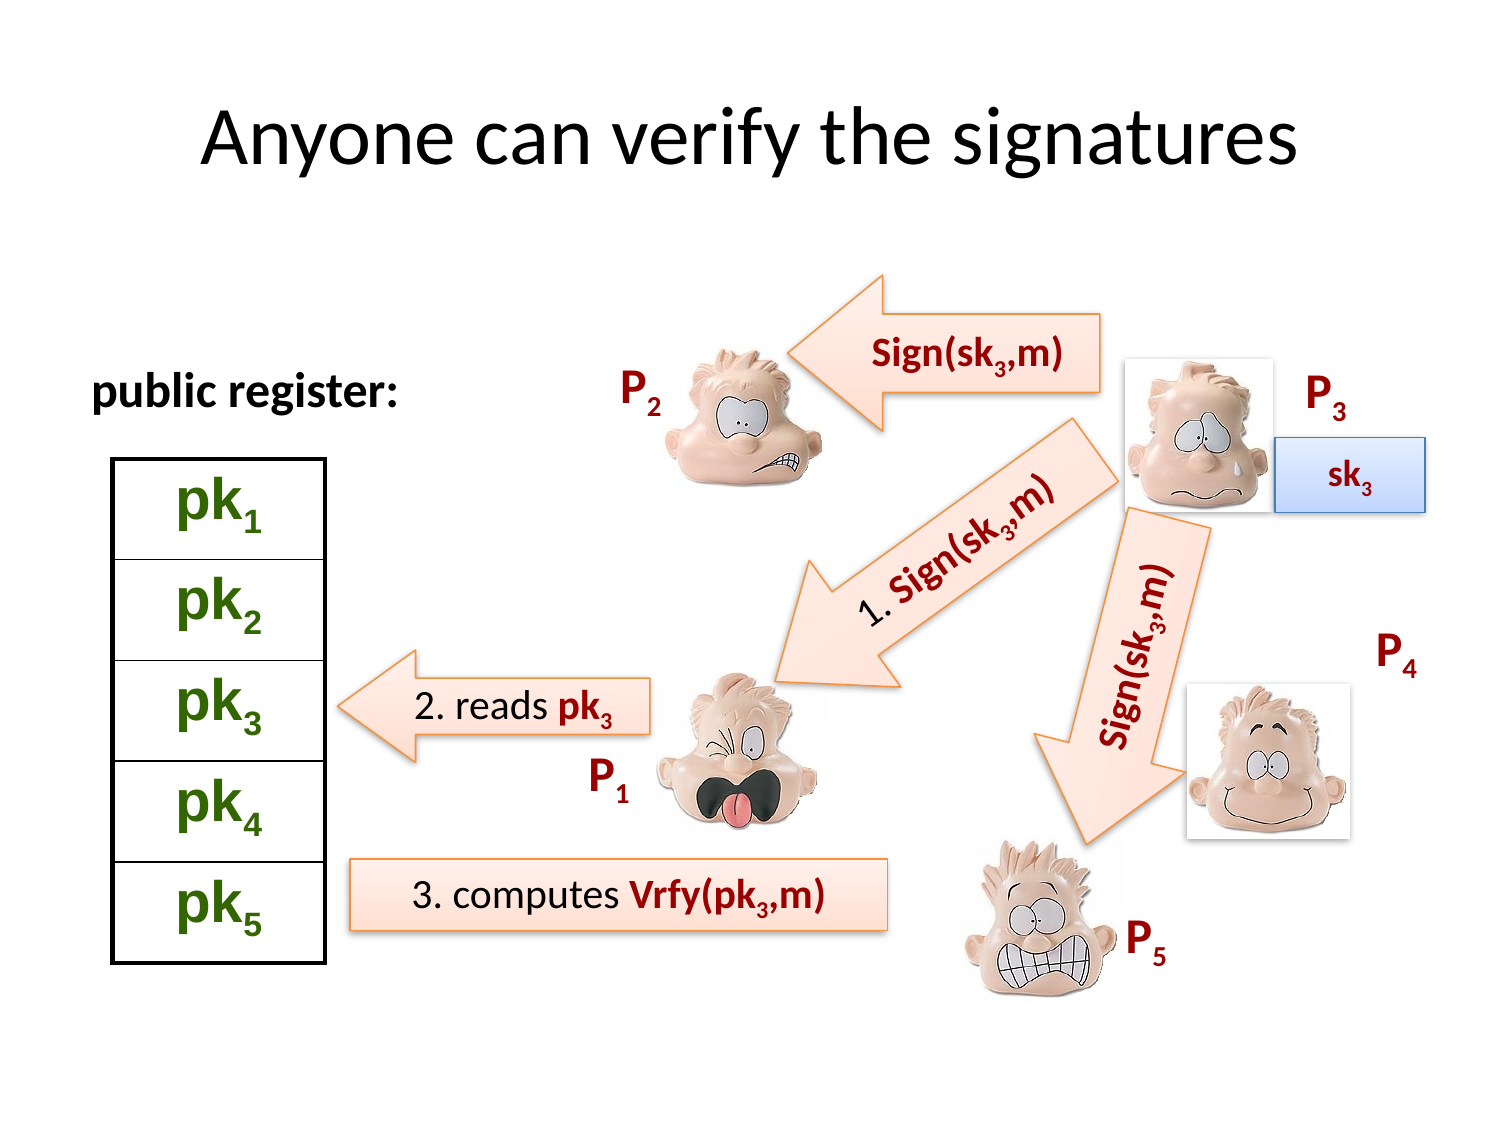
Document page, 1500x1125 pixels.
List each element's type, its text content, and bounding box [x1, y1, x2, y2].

picture [662, 346, 837, 488]
table_cell pk5 [115, 863, 323, 961]
text_box Sign(sk3,m) [1033, 520, 1212, 835]
text_box 2. reads pk3 [336, 649, 650, 764]
title Anyone can verify the signatures [75, 37, 1425, 225]
text_box 1. Sign(sk3,m) [777, 417, 1119, 688]
text_box P3 [1290, 351, 1362, 435]
table_cell pk3 [115, 661, 323, 760]
picture [1187, 683, 1351, 839]
picture [1124, 358, 1273, 512]
table_cell pk2 [115, 560, 323, 660]
table_header pk1 [115, 461, 323, 559]
text_box public register: [76, 349, 415, 425]
text_box P2 [605, 346, 660, 430]
picture [655, 671, 827, 831]
text_box P4 [1360, 609, 1432, 693]
text_box P1 [573, 742, 645, 818]
text_box Sign(sk3,m) [797, 274, 1101, 433]
table_cell pk4 [115, 762, 323, 861]
text_box P5 [1126, 896, 1182, 980]
text_box sk3 [1277, 437, 1426, 513]
text_box 3. computes Vrfy(pk3,m) [349, 858, 888, 931]
picture [962, 837, 1123, 1004]
